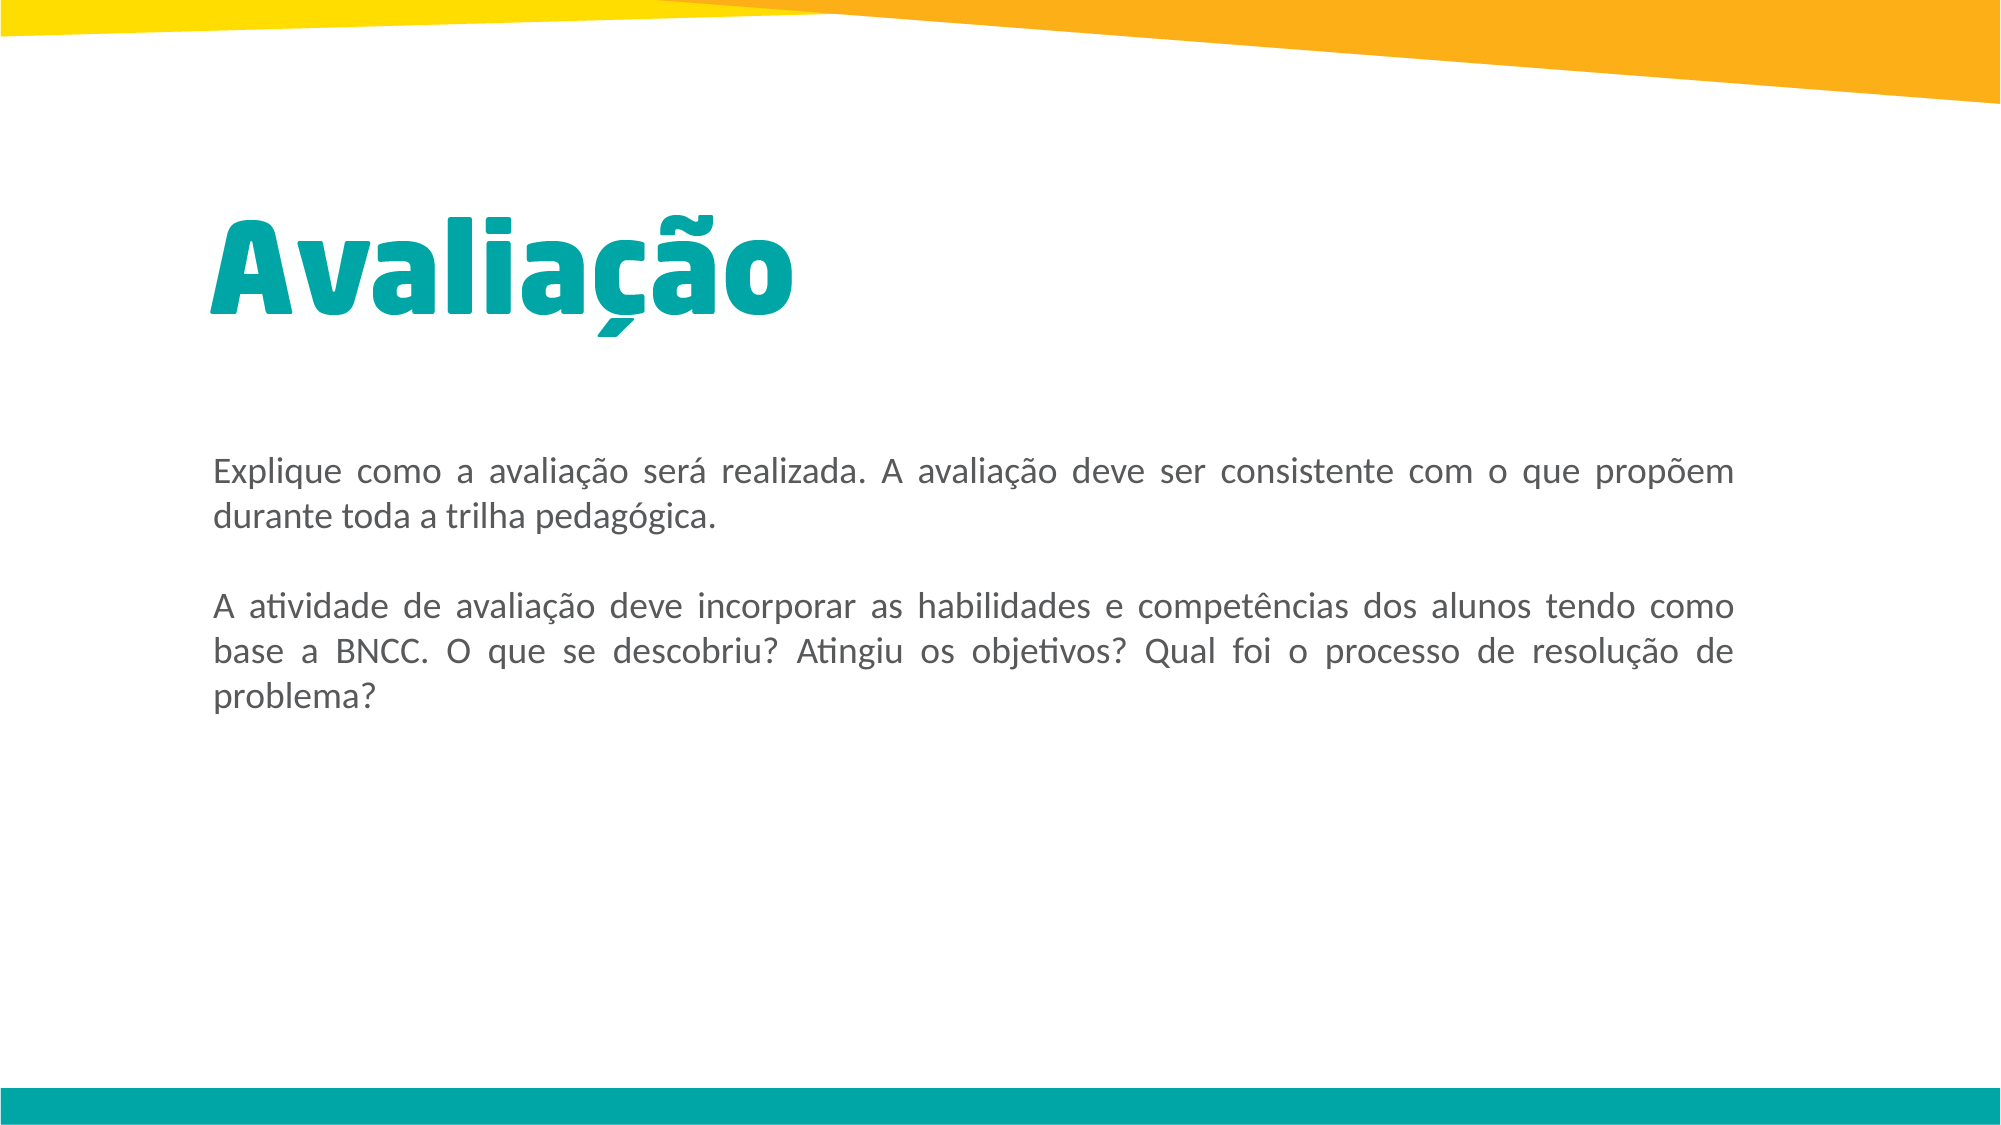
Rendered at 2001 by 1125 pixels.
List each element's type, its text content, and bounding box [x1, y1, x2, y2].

picture [0, 0, 2001, 1125]
text_box Explique como a avaliação será realizada. A avaliação deve ser consistente com o que propõem durante toda a trilha pedagógica. A atividade de avaliação deve incorporar as habilidades e competências dos alunos tendo como base a BNCC. O que se descobriu? Atingiu os objetivos? Qual foi o processo de resolução de problema? [198, 439, 1752, 724]
